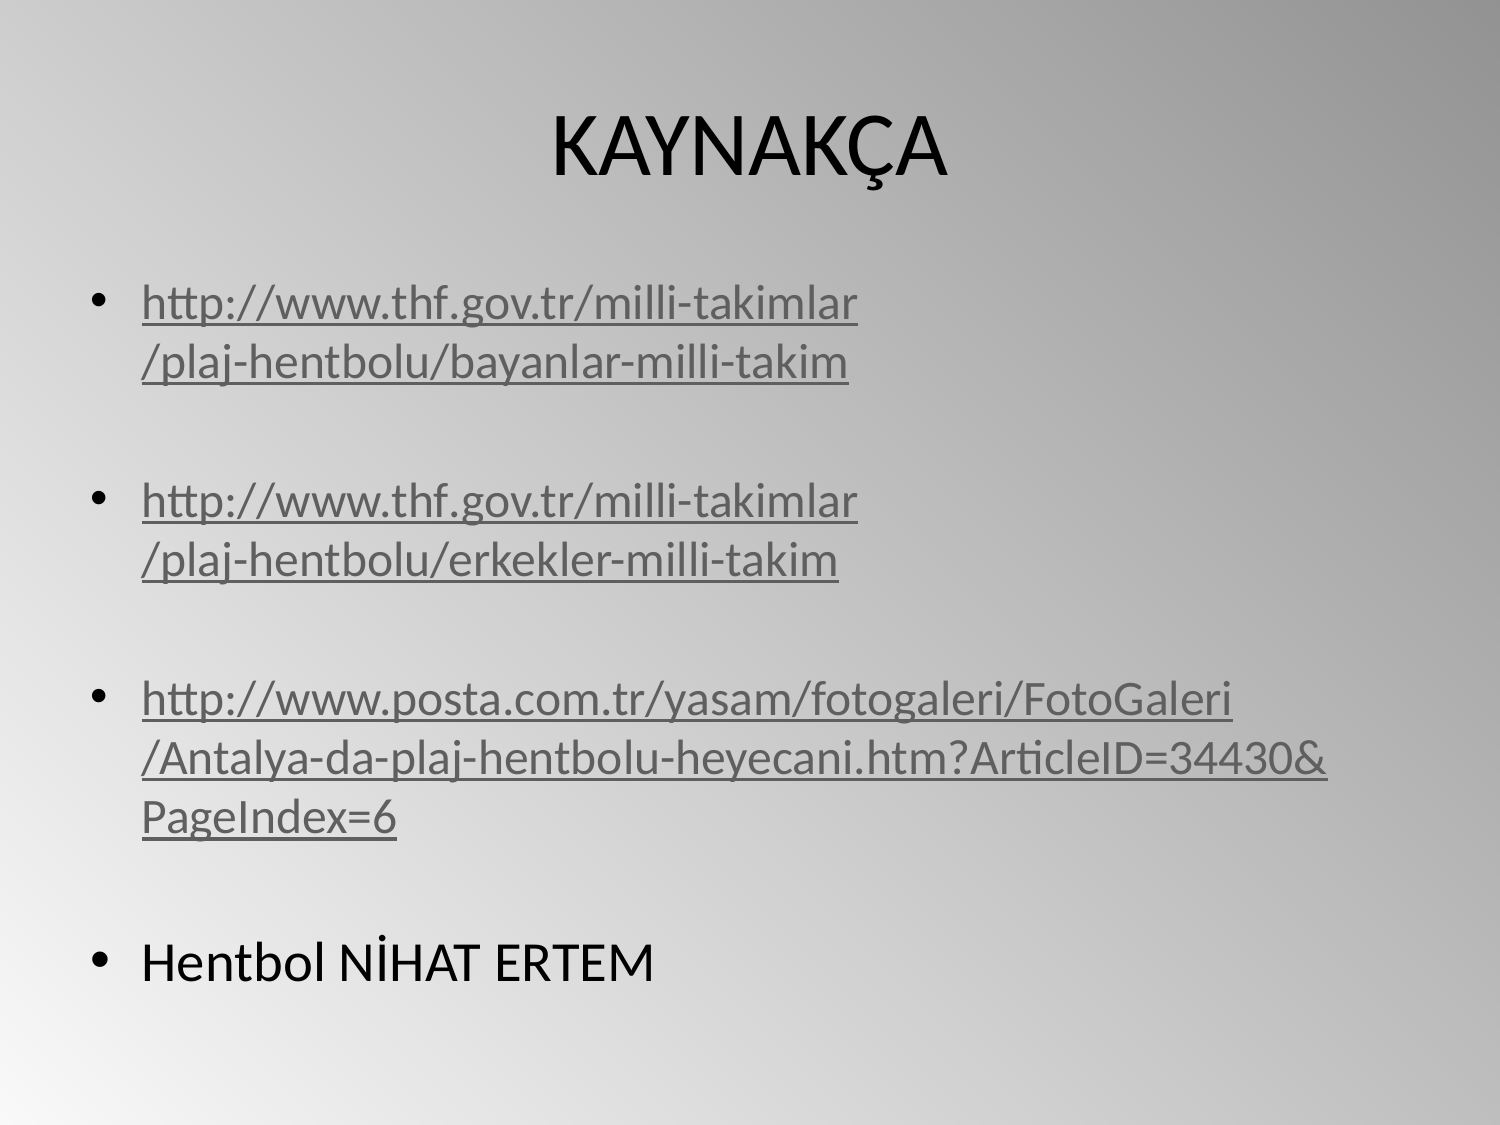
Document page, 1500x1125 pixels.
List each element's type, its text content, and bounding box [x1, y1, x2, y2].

list http://www.thf.gov.tr/milli-takimlar/plaj-hentbolu/bayanlar-milli-takim http://www.thf.gov.tr/milli-takimlar/plaj-hentbolu/erkekler-milli-takim http://www.posta.com.tr/yasam/fotogaleri/FotoGaleri/Antalya-da-plaj-hentbolu-heyecani.htm?ArticleID=34430&PageIndex=6 Hentbol NİHAT ERTEM [75, 262, 1425, 1005]
title KAYNAKÇA [75, 45, 1425, 233]
